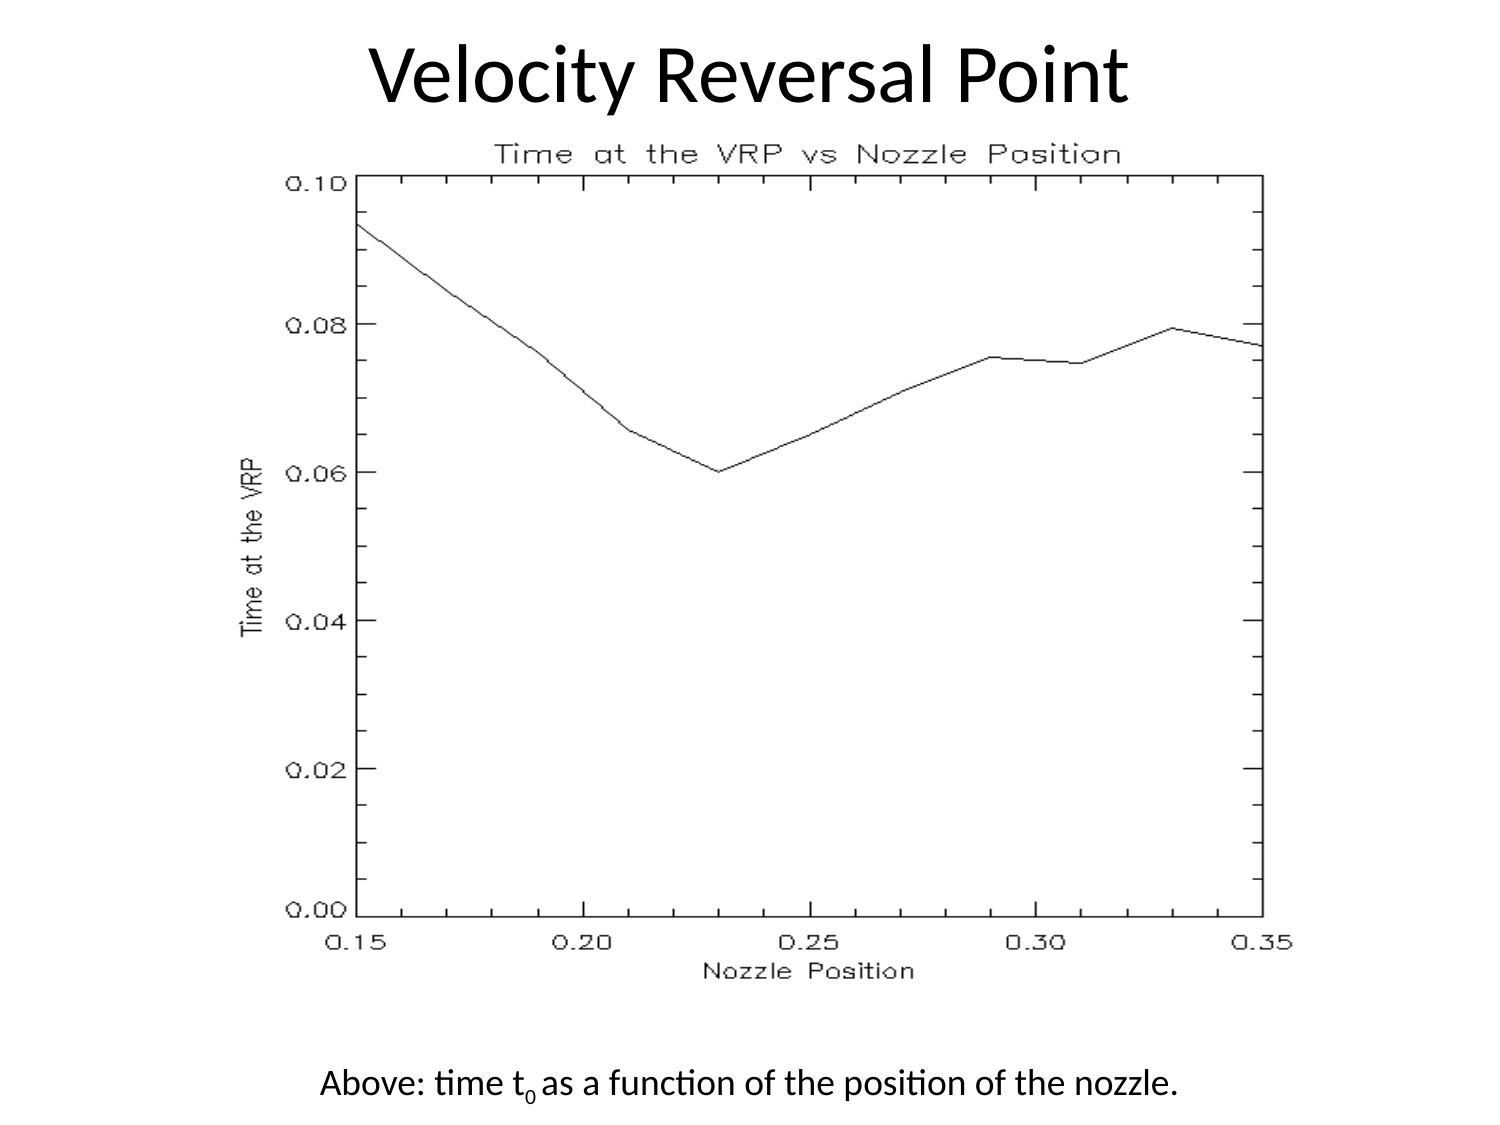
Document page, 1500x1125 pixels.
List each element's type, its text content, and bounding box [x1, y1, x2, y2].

text_box Above: time t0 as a function of the position of the nozzle. [99, 1049, 1400, 1117]
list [187, 133, 1313, 1006]
title Velocity Reversal Point [75, 0, 1425, 163]
